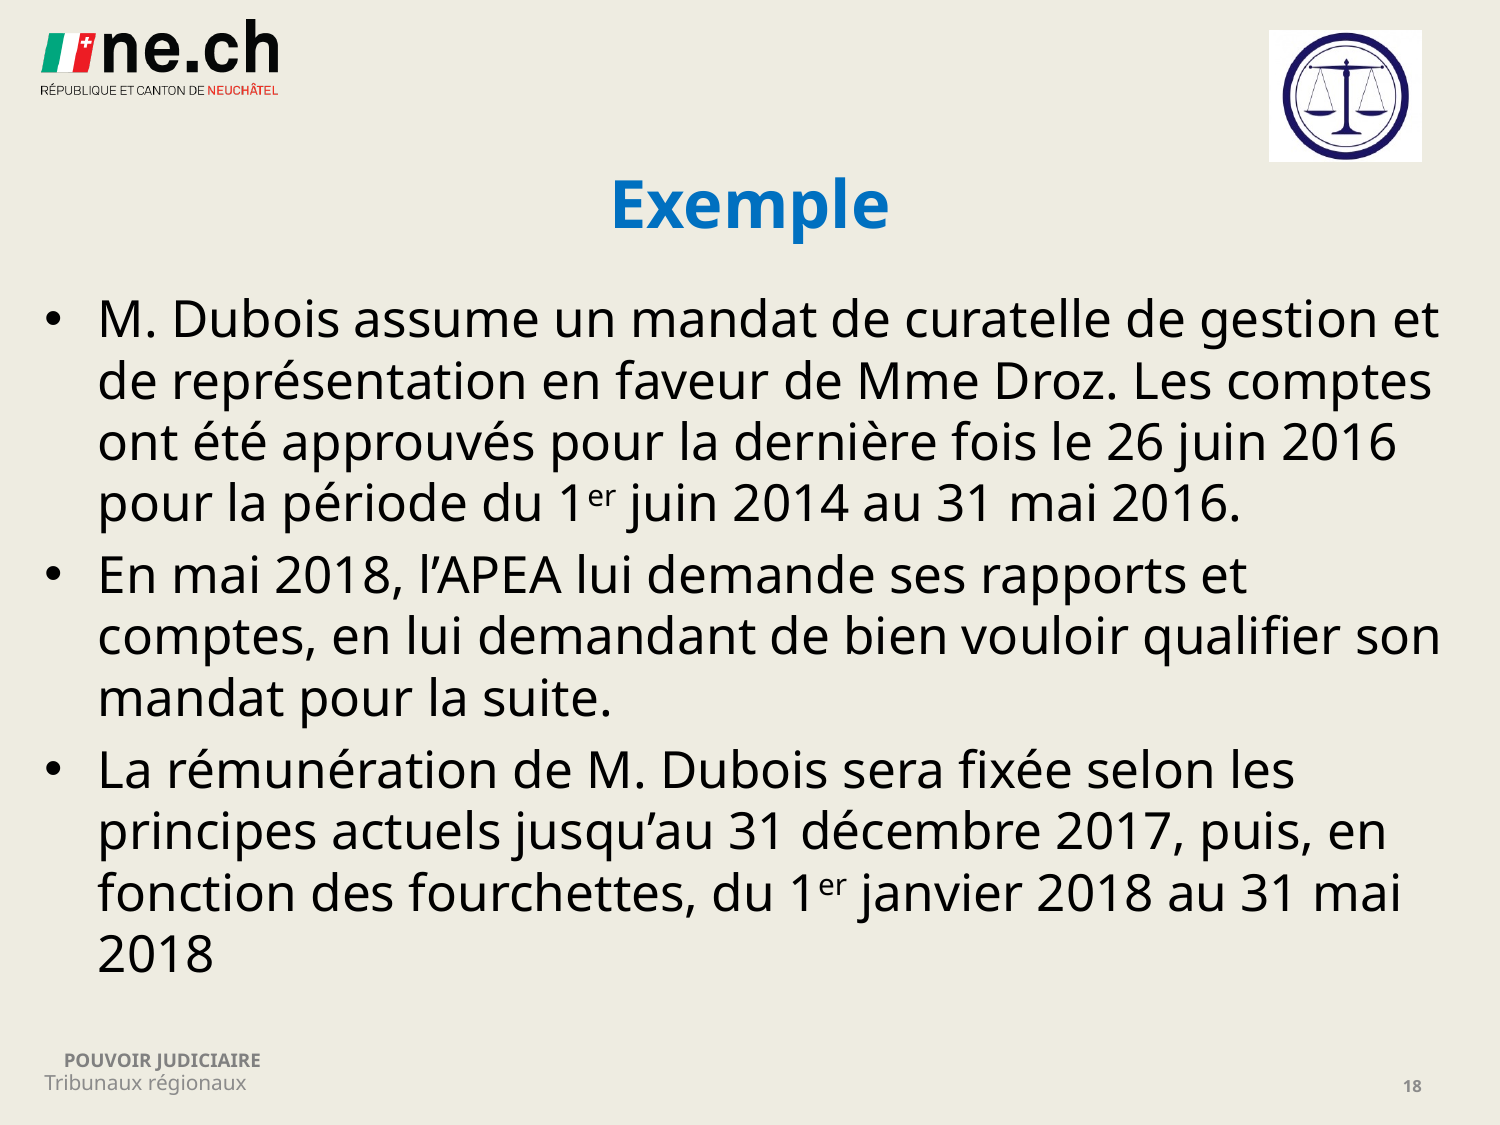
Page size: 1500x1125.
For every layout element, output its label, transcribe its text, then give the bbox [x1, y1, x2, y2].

picture [1269, 30, 1423, 162]
footer Tribunaux régionaux [29, 1045, 1247, 1106]
slide_number 18 [1387, 1046, 1471, 1107]
list M. Dubois assume un mandat de curatelle de gestion et de représentation en faveur de Mme Droz. Les comptes ont été approuvés pour la dernière fois le 26 juin 2016 pour la période du 1er juin 2014 au 31 mai 2016. En mai 2018, l’APEA lui demande ses rapports et comptes, en lui demandant de bien vouloir qualifier son mandat pour la suite. La rémunération de M. Dubois sera fixée selon les principes actuels jusqu’au 31 décembre 2017, puis, en fonction des fourchettes, du 1er janvier 2018 au 31 mai 2018 [29, 278, 1471, 1035]
picture [41, 19, 278, 95]
title Exemple [29, 137, 1471, 268]
